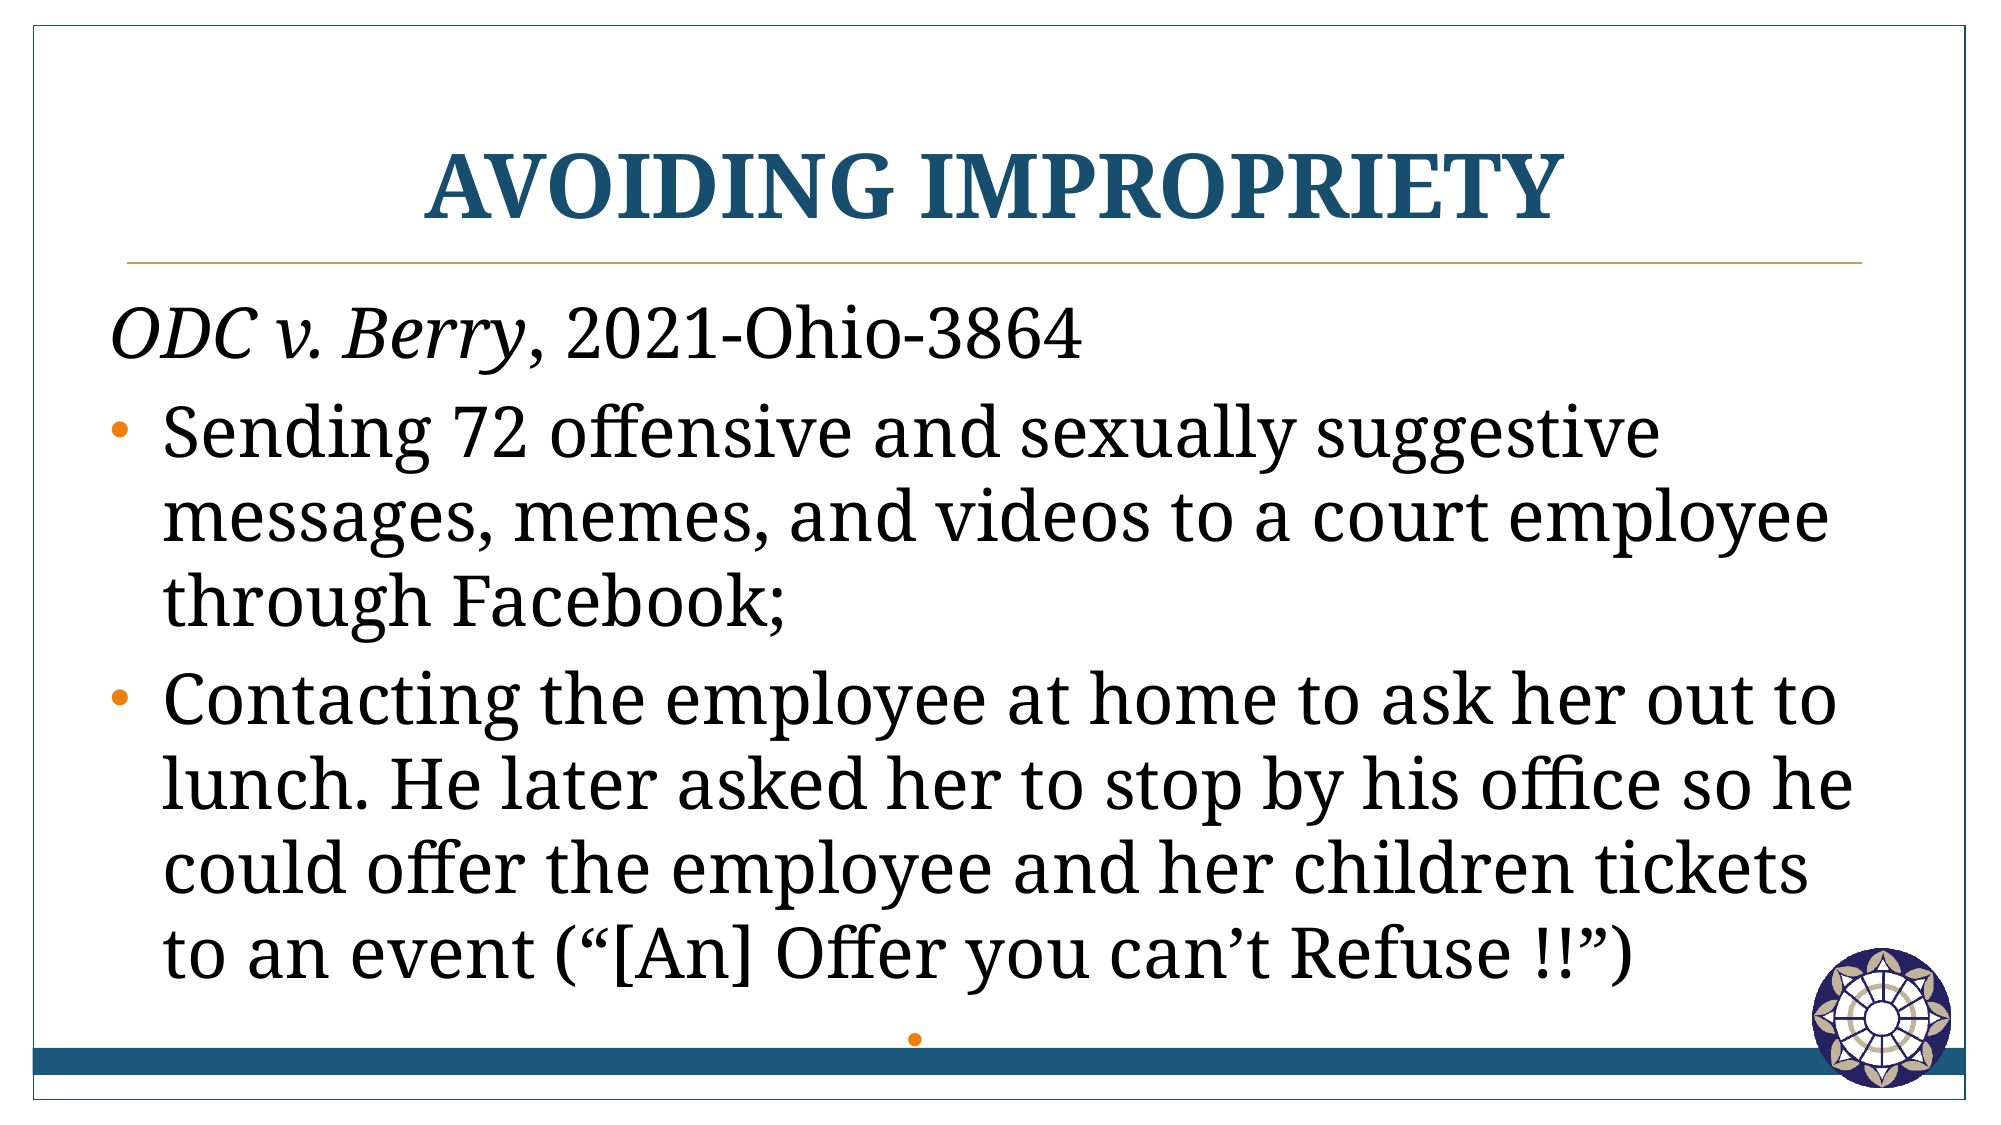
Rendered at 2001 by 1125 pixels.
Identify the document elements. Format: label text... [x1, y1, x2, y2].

picture [1895, 948, 1951, 1088]
title AVOIDING IMPROPRIETY [144, 121, 1845, 260]
list ODC v. Berry, 2021-Ohio-3864 Sending 72 offensive and sexually suggestive messages, memes, and videos to a court employee through Facebook; Contacting the employee at home to ask her out to lunch. He later asked her to stop by his office so he could offer the employee and her children tickets to an event (“[An] Offer you can’t Refuse !!”) [94, 280, 1895, 1125]
